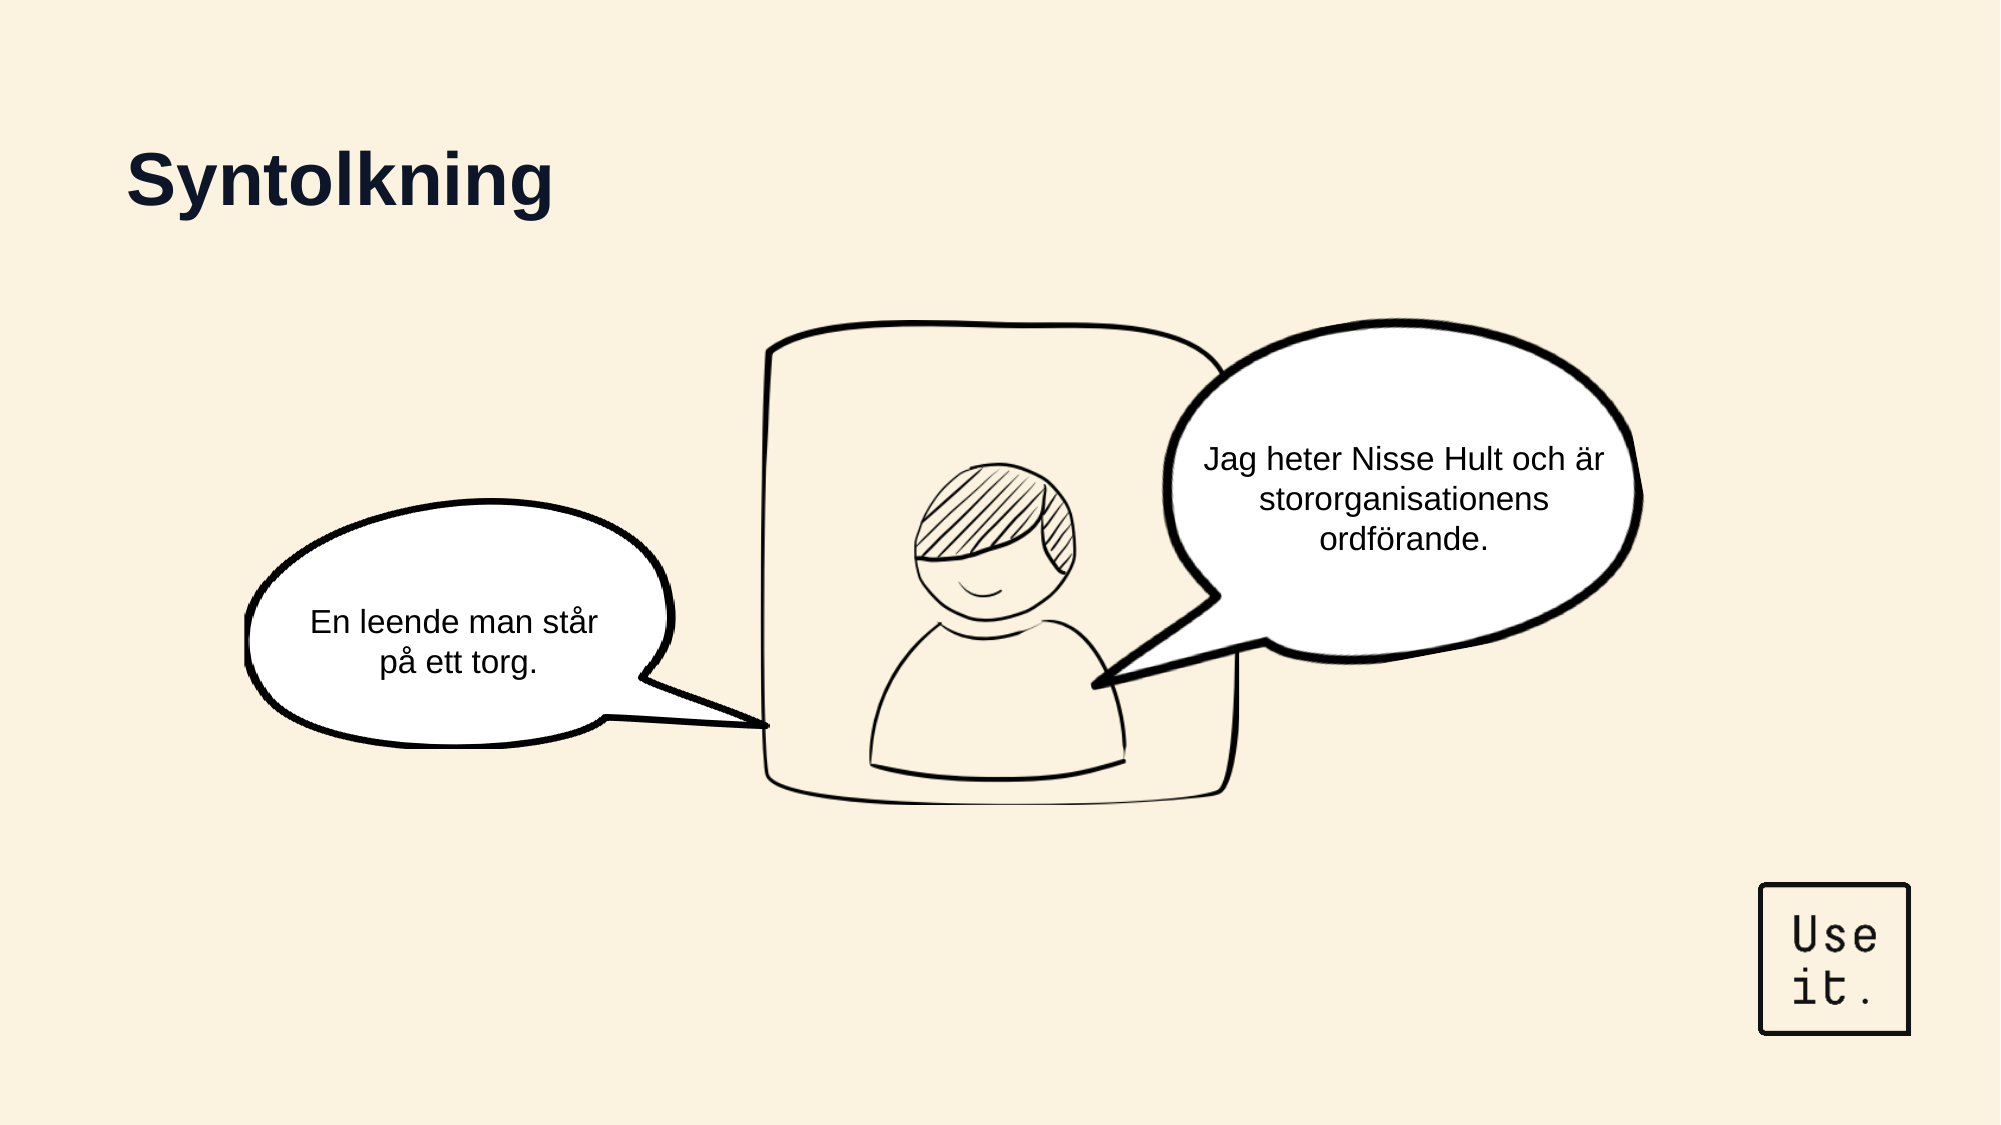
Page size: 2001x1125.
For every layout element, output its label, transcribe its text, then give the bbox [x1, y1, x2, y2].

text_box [234, 319, 1639, 805]
picture [1758, 882, 1912, 1036]
title Syntolkning [111, 66, 1837, 285]
